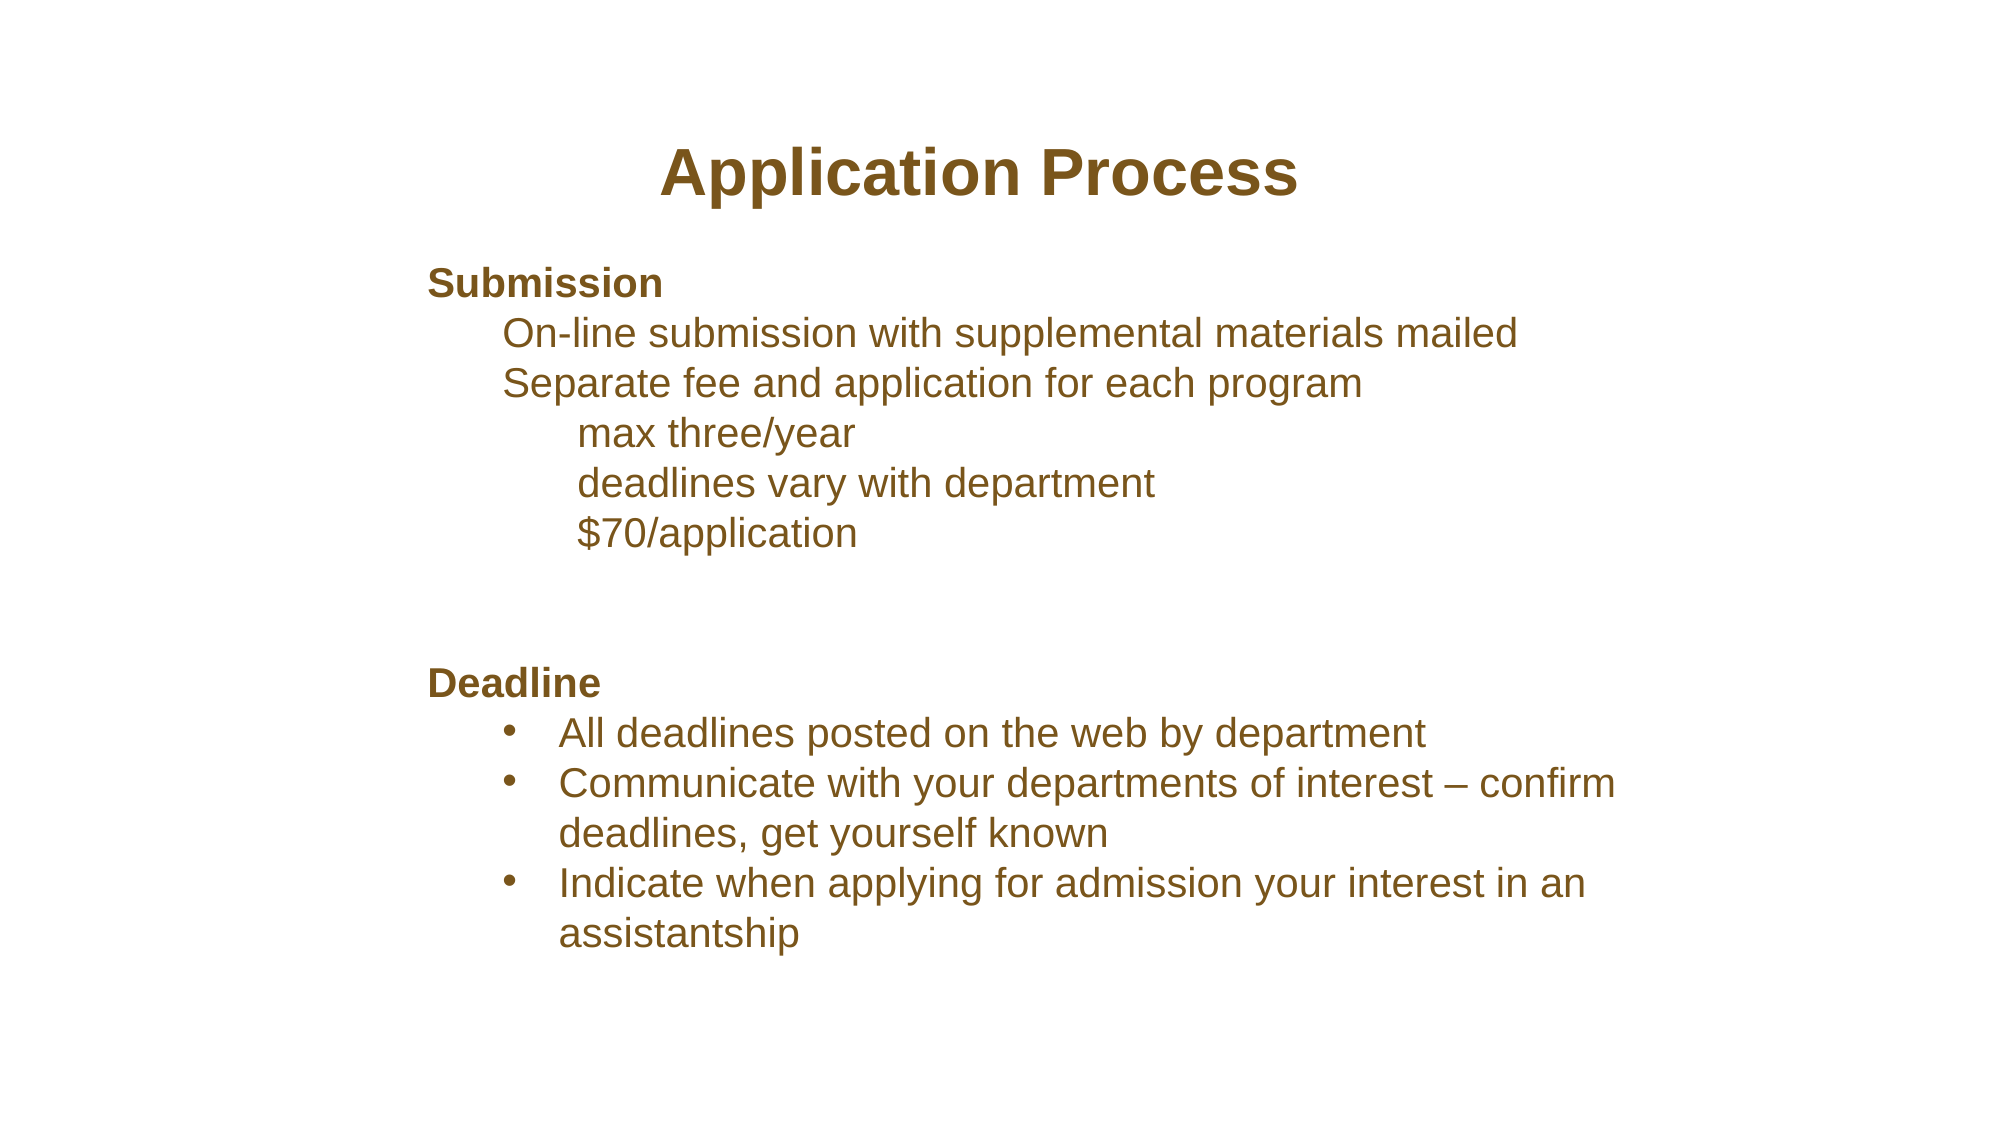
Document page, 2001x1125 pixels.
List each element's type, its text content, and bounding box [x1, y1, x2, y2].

text_box Submission On-line submission with supplemental materials mailed Separate fee and application for each program max three/year deadlines vary with department $70/application Deadline All deadlines posted on the web by department Communicate with your departments of interest – confirm deadlines, get yourself known Indicate when applying for admission your interest in an assistantship [337, 97, 1688, 1013]
text_box Application Process [644, 121, 1315, 217]
